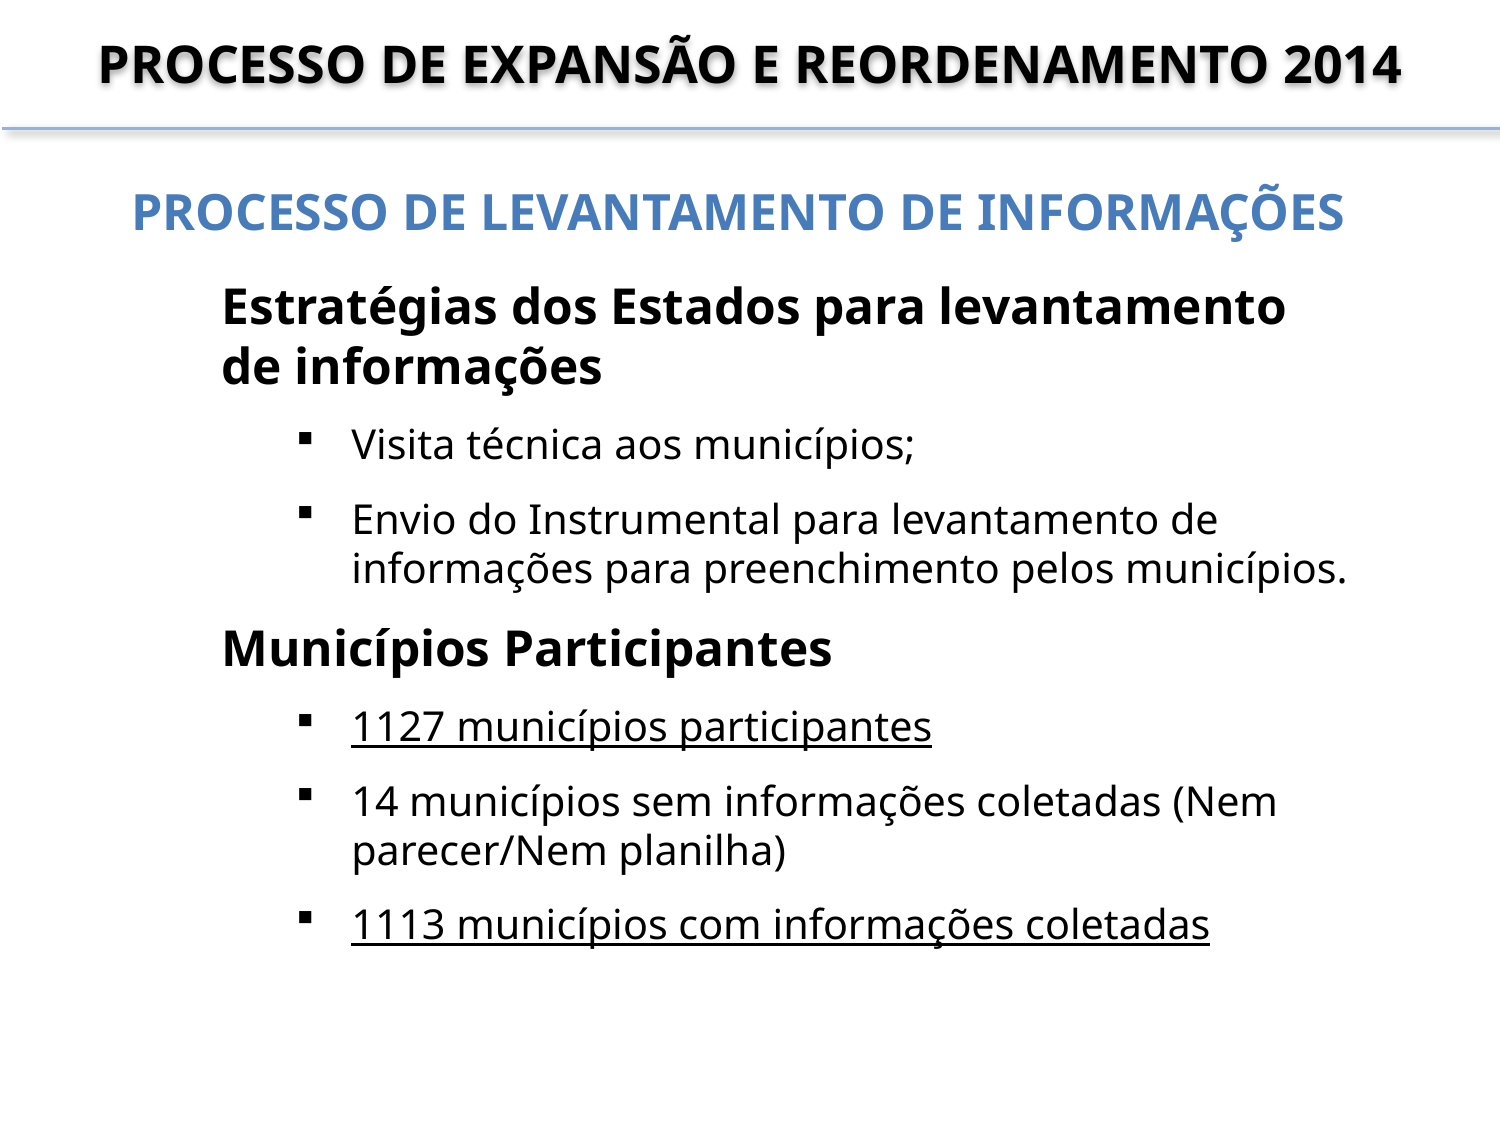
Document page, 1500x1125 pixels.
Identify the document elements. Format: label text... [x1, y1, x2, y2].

text_box Estratégias dos Estados para levantamento de informações Visita técnica aos municípios; Envio do Instrumental para levantamento de informações para preenchimento pelos municípios. Municípios Participantes 1127 municípios participantes 14 municípios sem informações coletadas (Nem parecer/Nem planilha) 1113 municípios com informações coletadas [206, 267, 1365, 1006]
text_box PROCESSO DE EXPANSÃO E REORDENAMENTO 2014 [0, 0, 1500, 126]
text_box PROCESSO DE LEVANTAMENTO DE INFORMAÇÕES [116, 172, 1499, 248]
